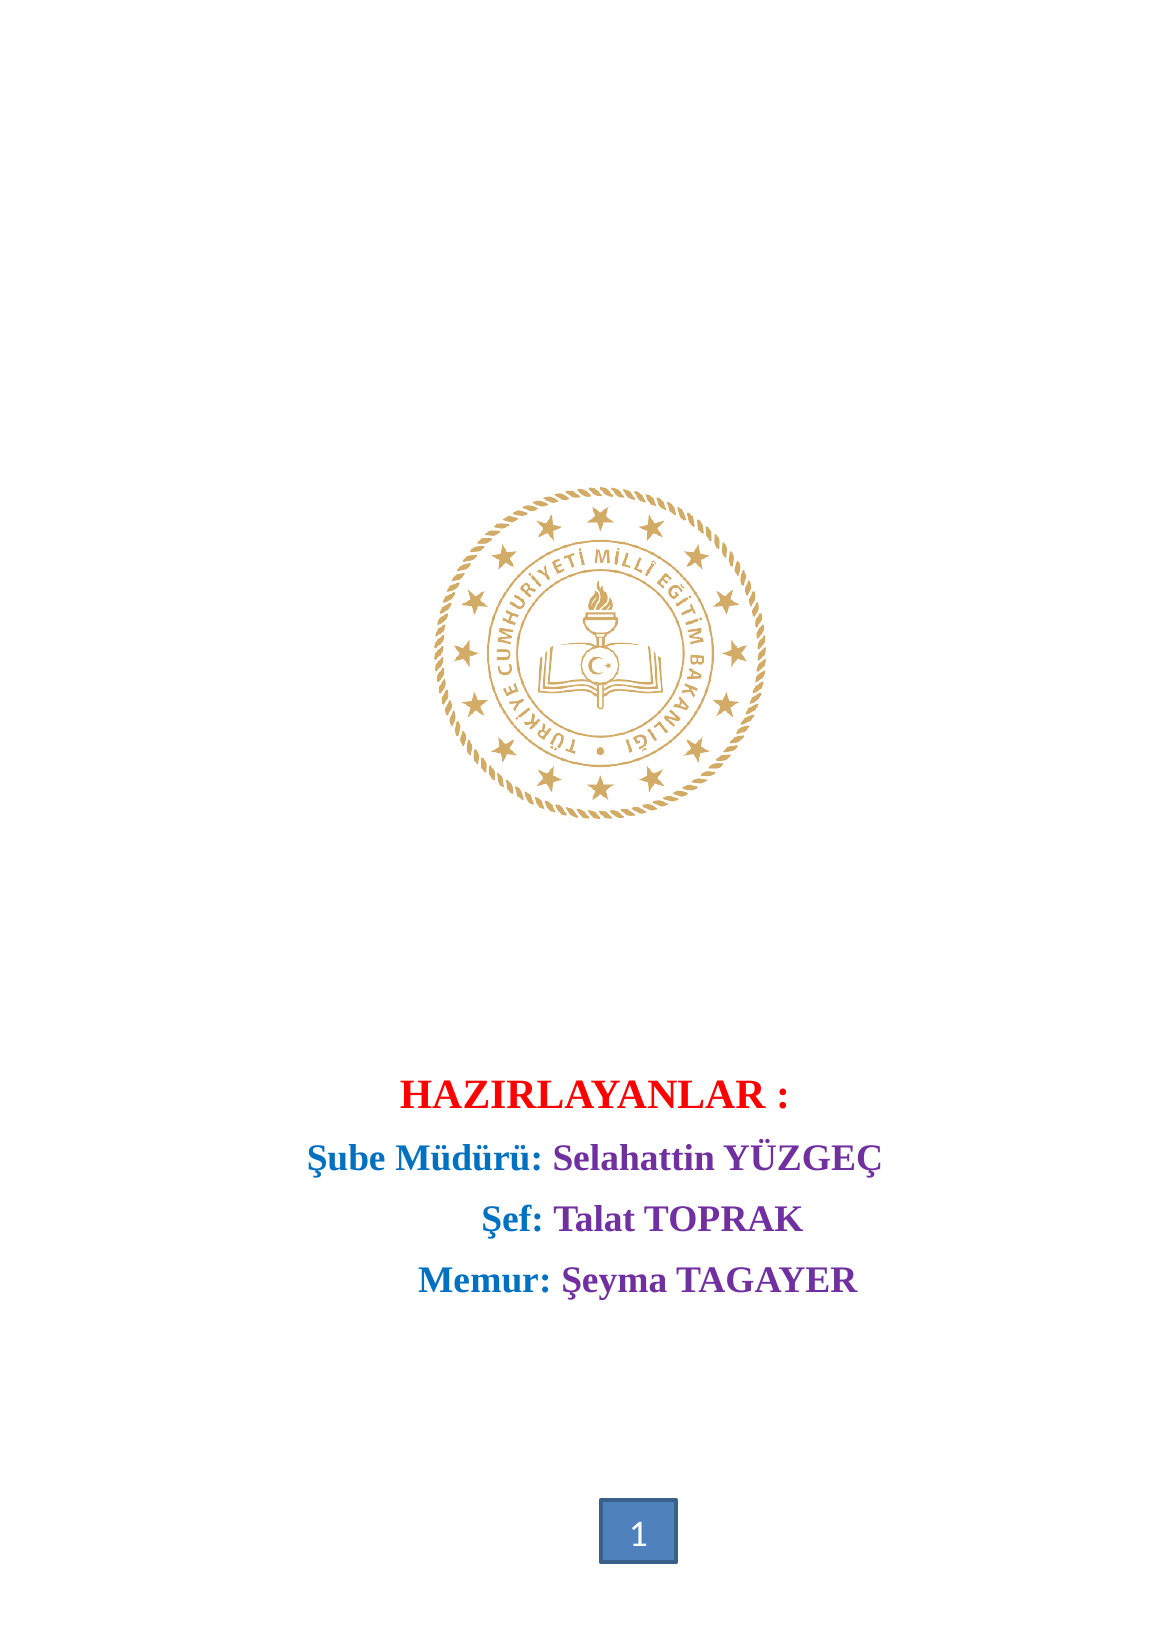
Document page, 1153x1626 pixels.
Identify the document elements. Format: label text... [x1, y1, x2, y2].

picture [434, 487, 767, 819]
text_box 1 [599, 1498, 678, 1564]
text_box HAZIRLAYANLAR : Şube Müdürü: Selahattin YÜZGEÇ Şef: Talat TOPRAK Memur: Şeyma TAGAYER [250, 1050, 939, 1301]
